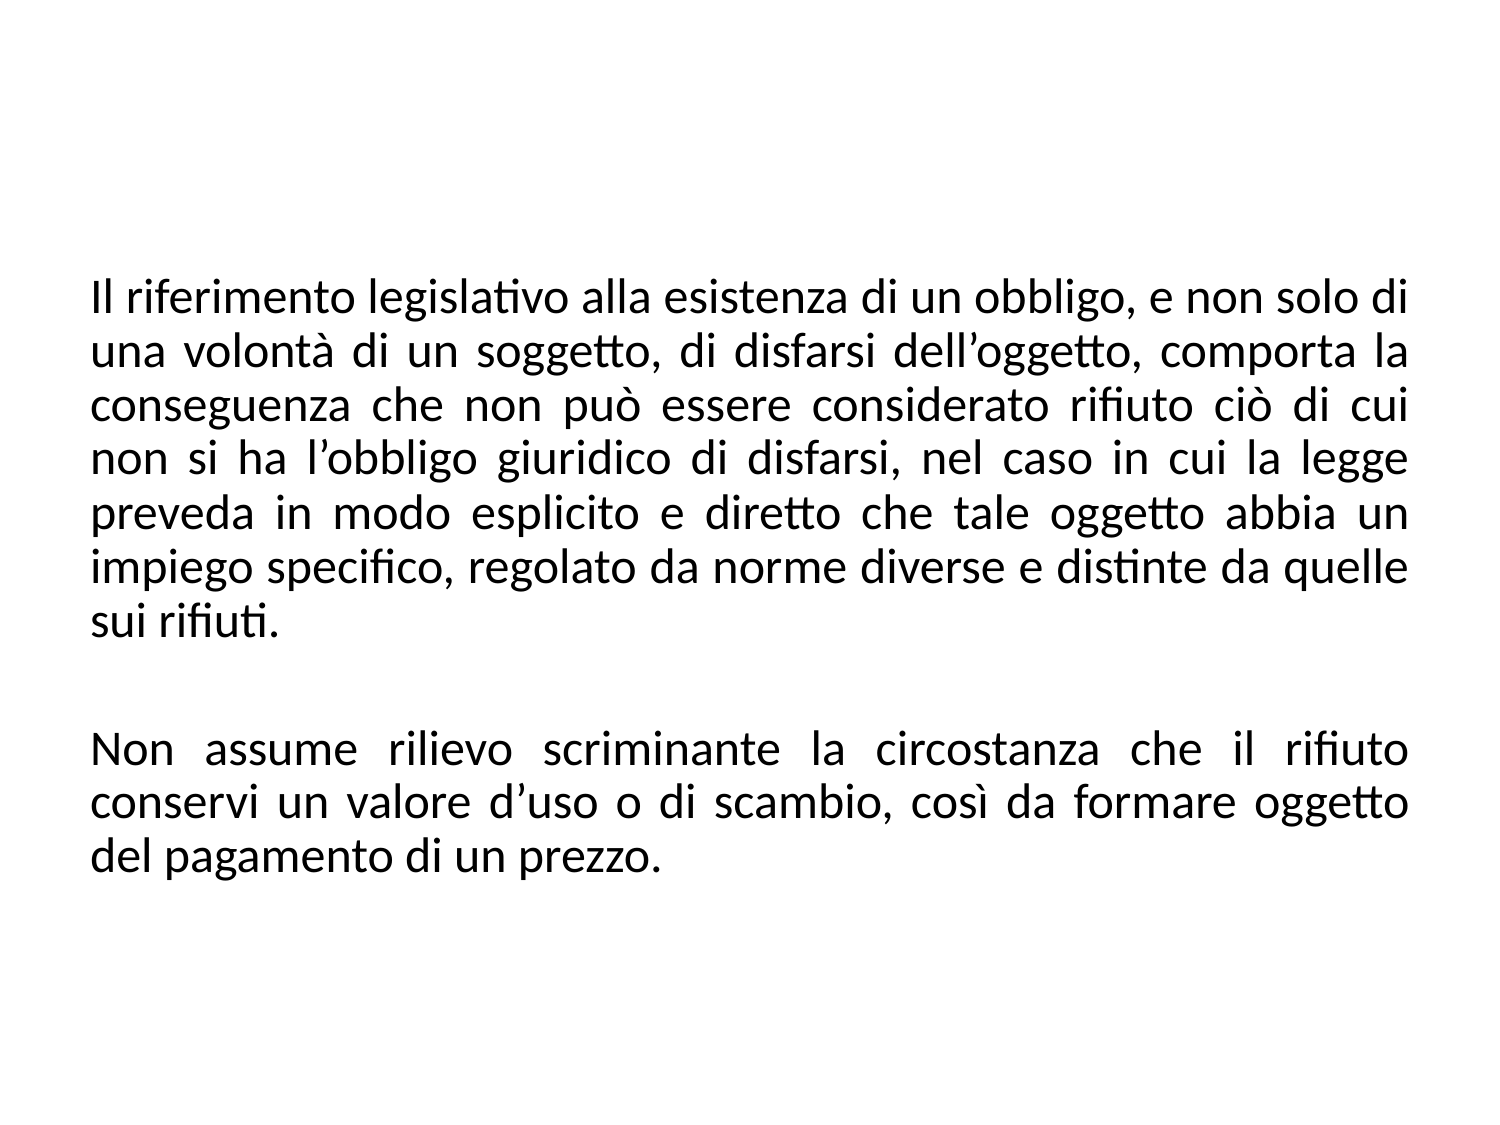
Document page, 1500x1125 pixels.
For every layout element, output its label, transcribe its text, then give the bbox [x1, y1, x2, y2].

list Il riferimento legislativo alla esistenza di un obbligo, e non solo di una volontà di un soggetto, di disfarsi dell’oggetto, comporta la conseguenza che non può essere considerato rifiuto ciò di cui non si ha l’obbligo giuridico di disfarsi, nel caso in cui la legge preveda in modo esplicito e diretto che tale oggetto abbia un impiego specifico, regolato da norme diverse e distinte da quelle sui rifiuti. Non assume rilievo scriminante la circostanza che il rifiuto conservi un valore d’uso o di scambio, così da formare oggetto del pagamento di un prezzo. [74, 262, 1426, 1006]
